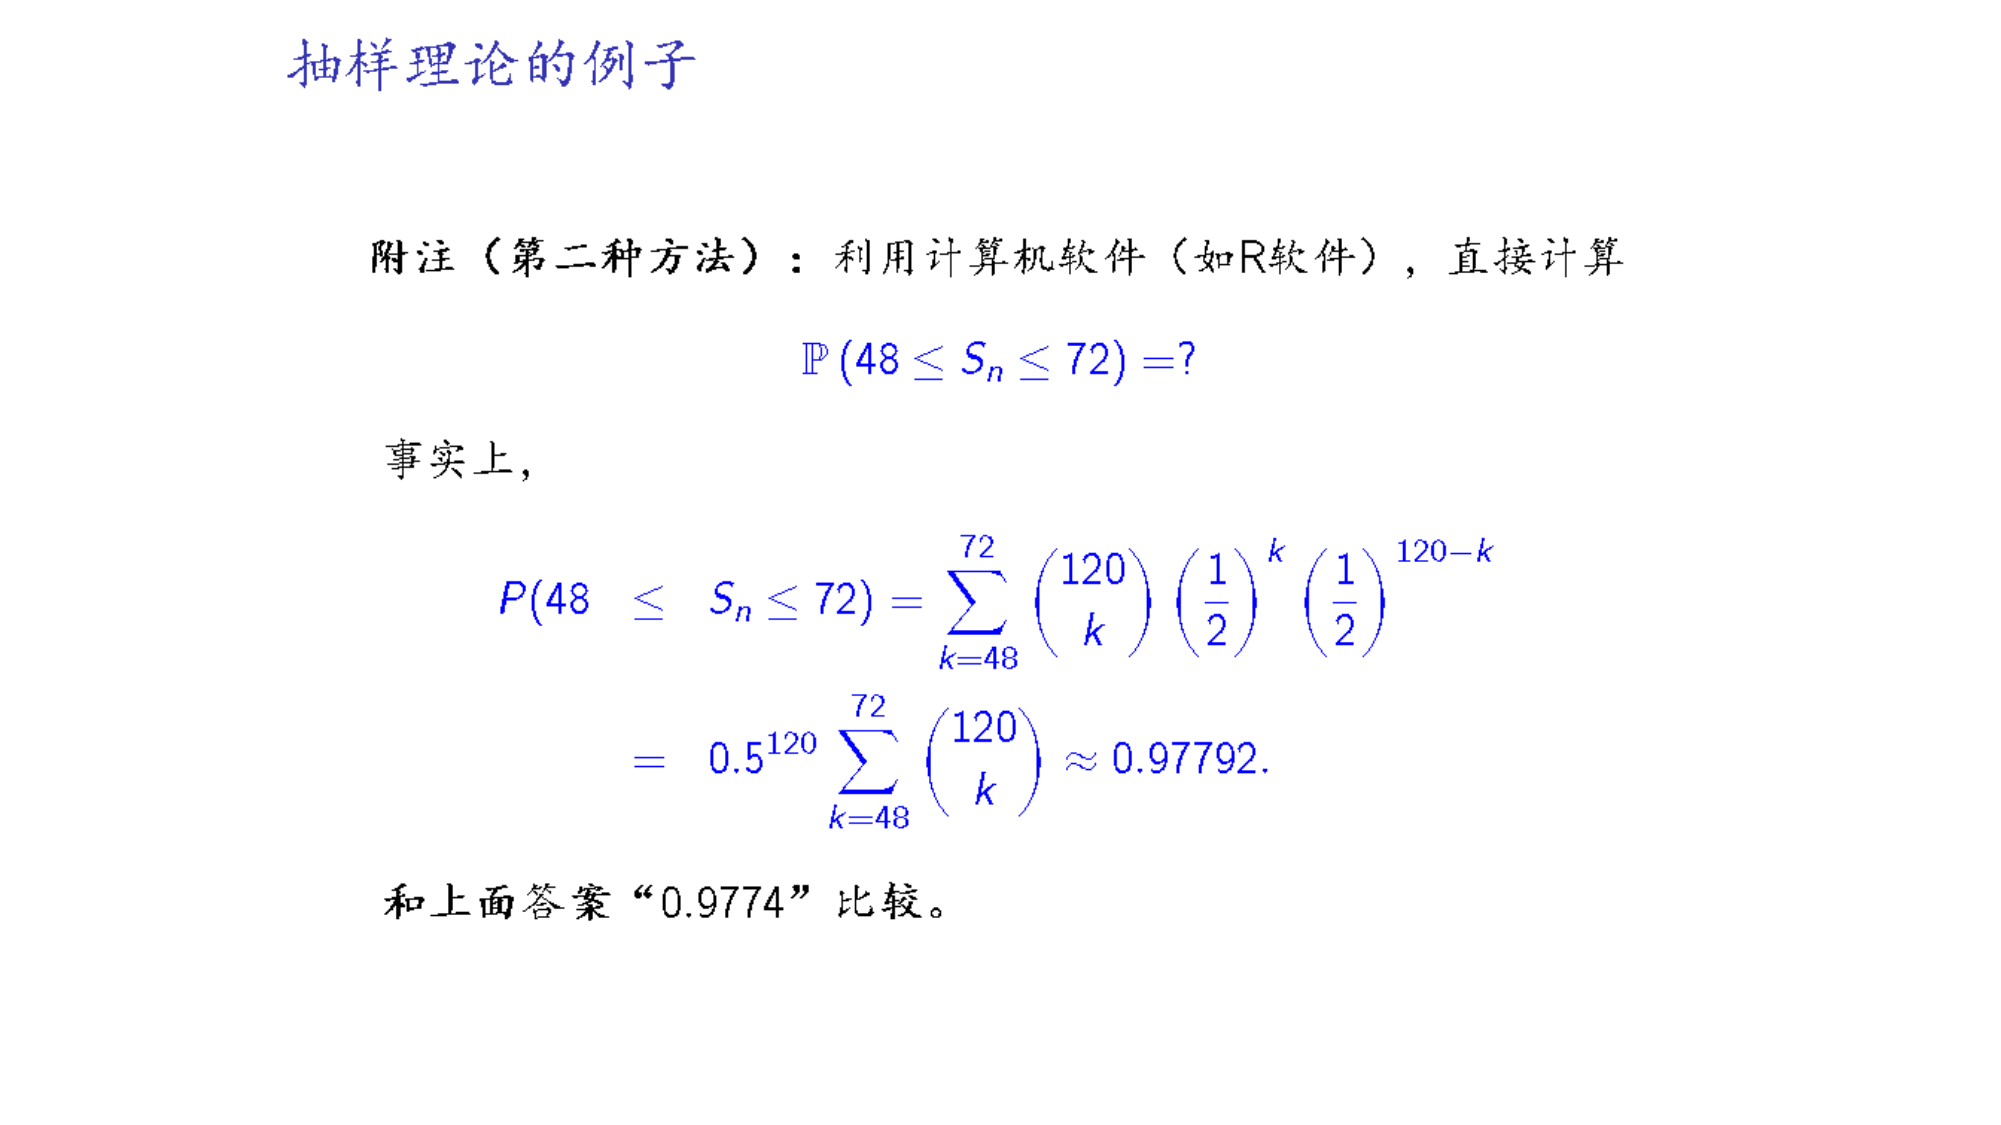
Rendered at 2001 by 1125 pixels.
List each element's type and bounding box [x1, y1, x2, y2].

picture [249, 0, 1750, 1125]
